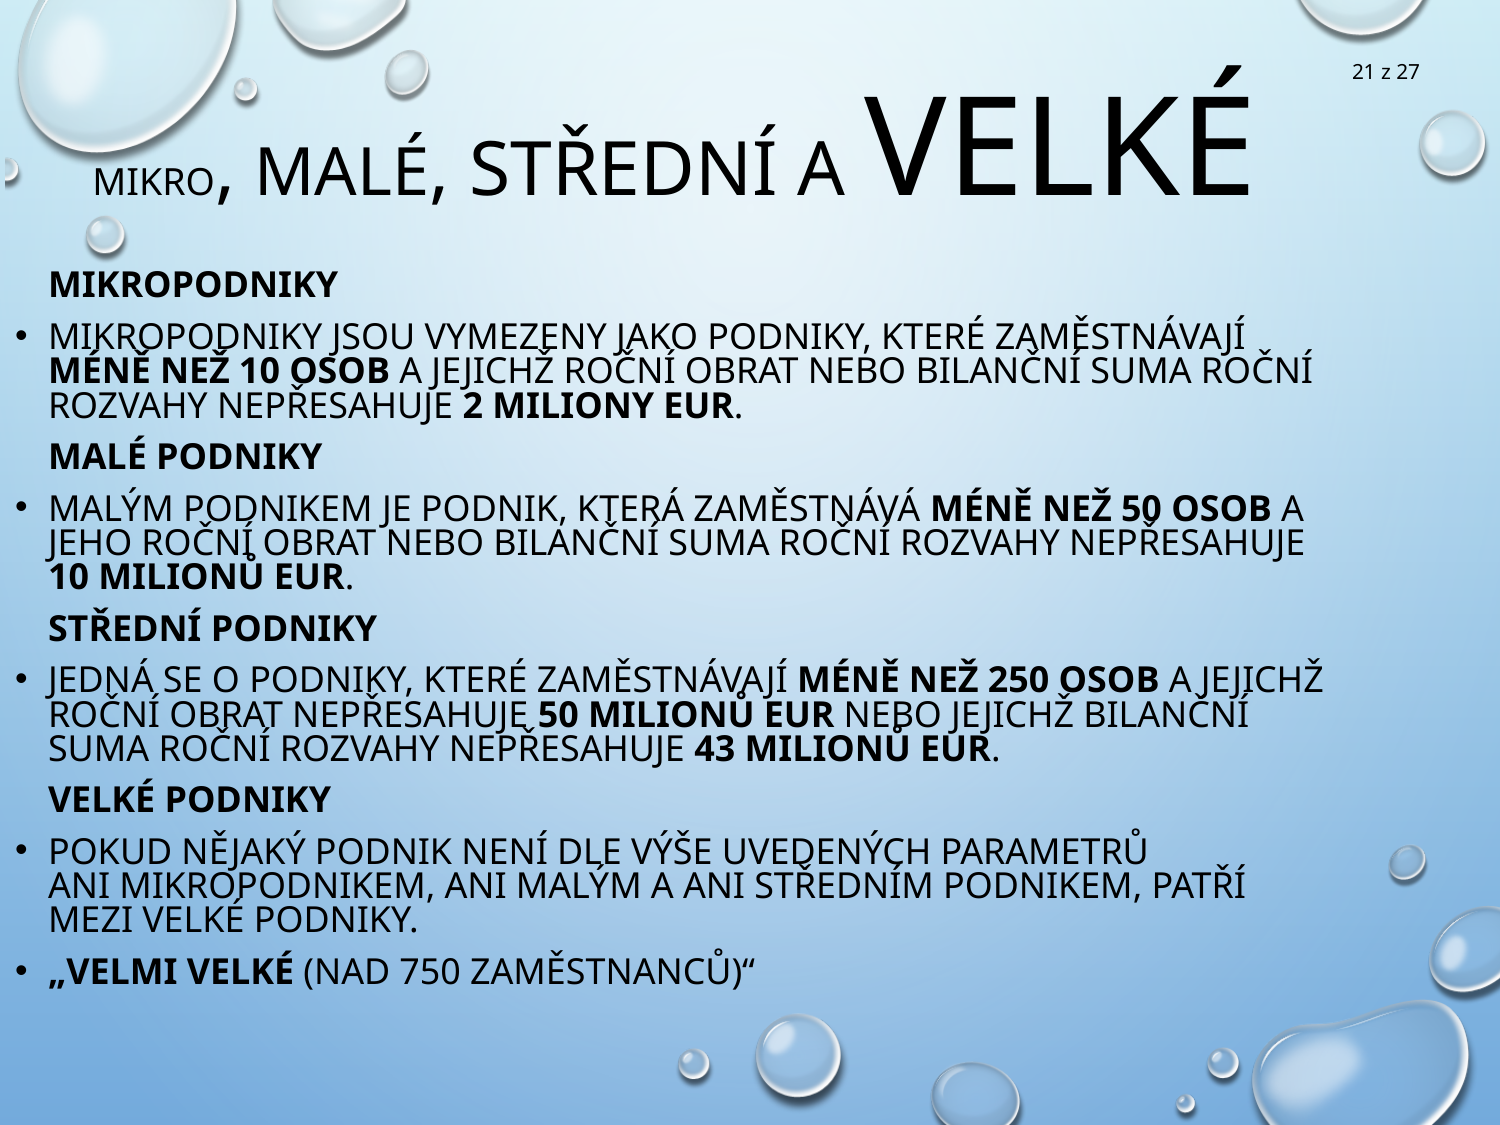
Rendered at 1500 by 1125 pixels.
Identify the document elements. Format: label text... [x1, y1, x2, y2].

title Co teď? [0, 0, 5, 45]
title Co teď? [0, 233, 5, 263]
list Mikropodniky Mikropodniky jsou vymezeny jako podniky, které zaměstnávají méně než 10 osob a jejichž roční obrat nebo bilanční suma roční rozvahy nepřesahuje 2 miliony EUR. Malé podniky Malým podnikem je podnik, která zaměstnává méně než 50 osob a jeho roční obrat nebo bilanční suma roční rozvahy nepřesahuje 10 milionů EUR. Střední podniky Jedná se o podniky, které zaměstnávají méně než 250 osob a jejichž roční obrat nepřesahuje 50 milionů EUR nebo jejichž bilanční suma roční rozvahy nepřesahuje 43 milionů EUR. Velké podniky Pokud nějaký podnik není dle výše uvedených parametrů ani mikropodnikem, ani malým a ani středním podnikem, patří mezi velké podniky. „Velmi velké (nad 750 zaměstnanců)“ [0, 263, 1346, 1001]
slide_number 21 z 27 [1305, 42, 1435, 103]
picture [5, 0, 1500, 1125]
title mikro, malé, střední a velké [0, 45, 1350, 233]
